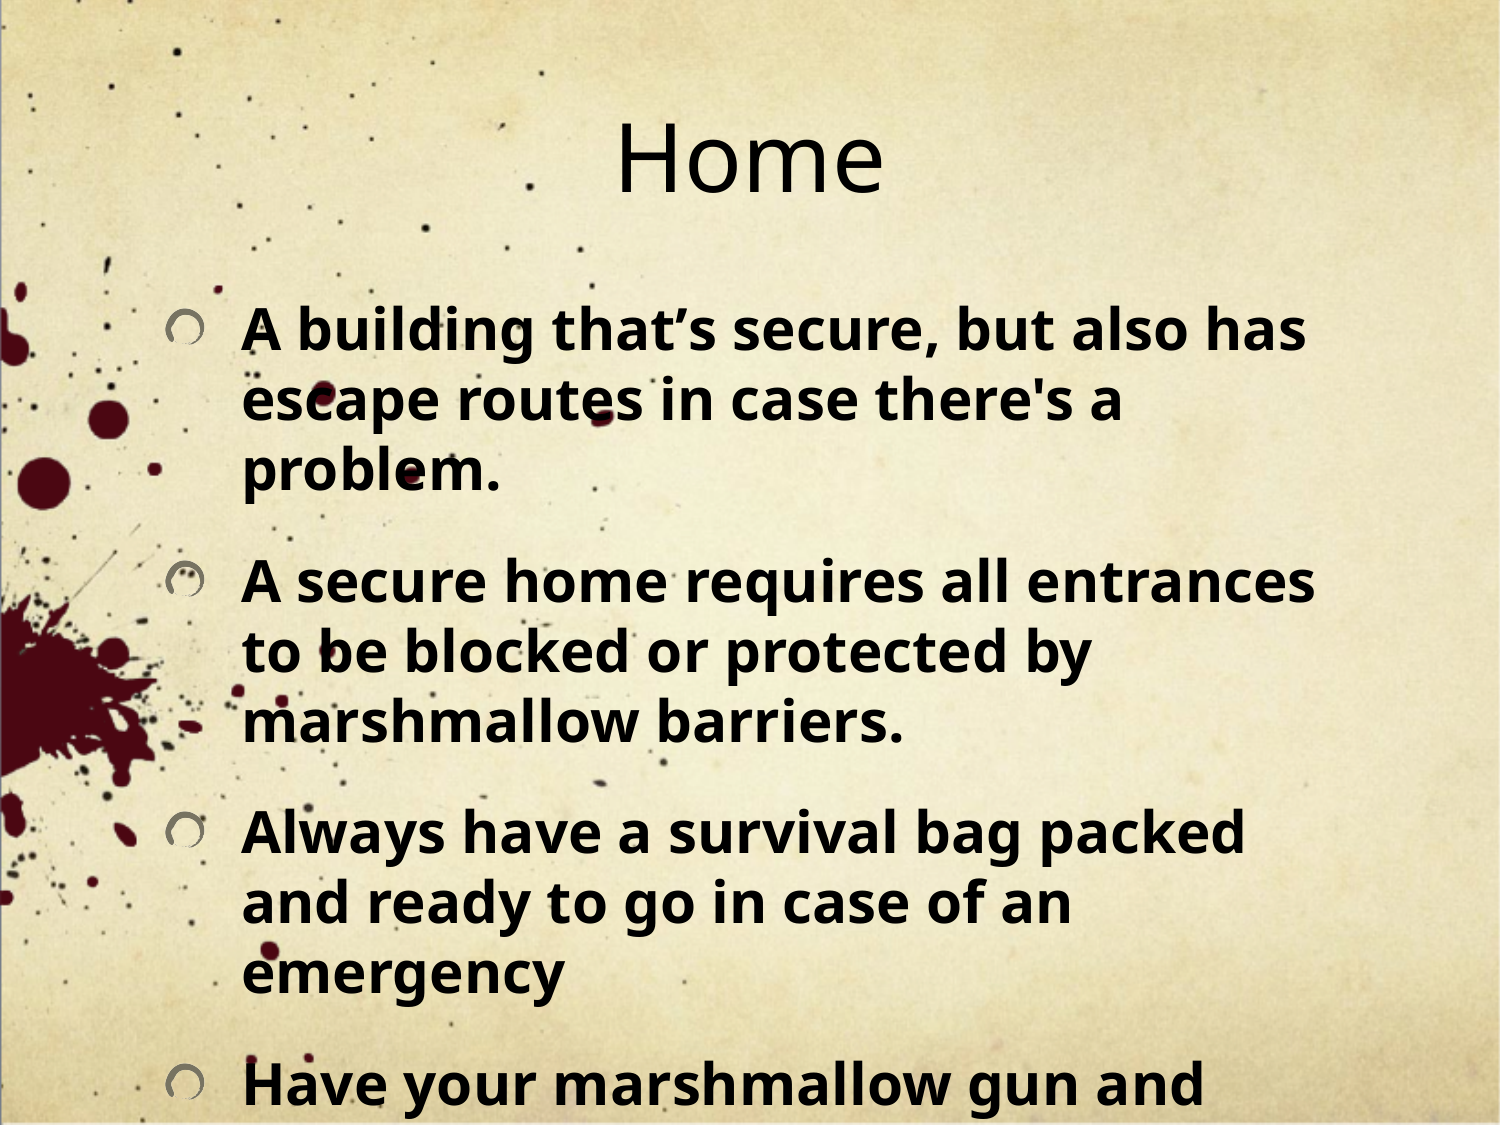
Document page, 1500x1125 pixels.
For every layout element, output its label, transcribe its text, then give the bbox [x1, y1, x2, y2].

title Home [150, 82, 1350, 225]
picture [0, 0, 1500, 1125]
list A building that’s secure, but also has escape routes in case there's a problem. A secure home requires all entrances to be blocked or protected by marshmallow barriers. Always have a survival bag packed and ready to go in case of an emergency Have your marshmallow gun and plenty of marshmallows [150, 284, 1350, 950]
